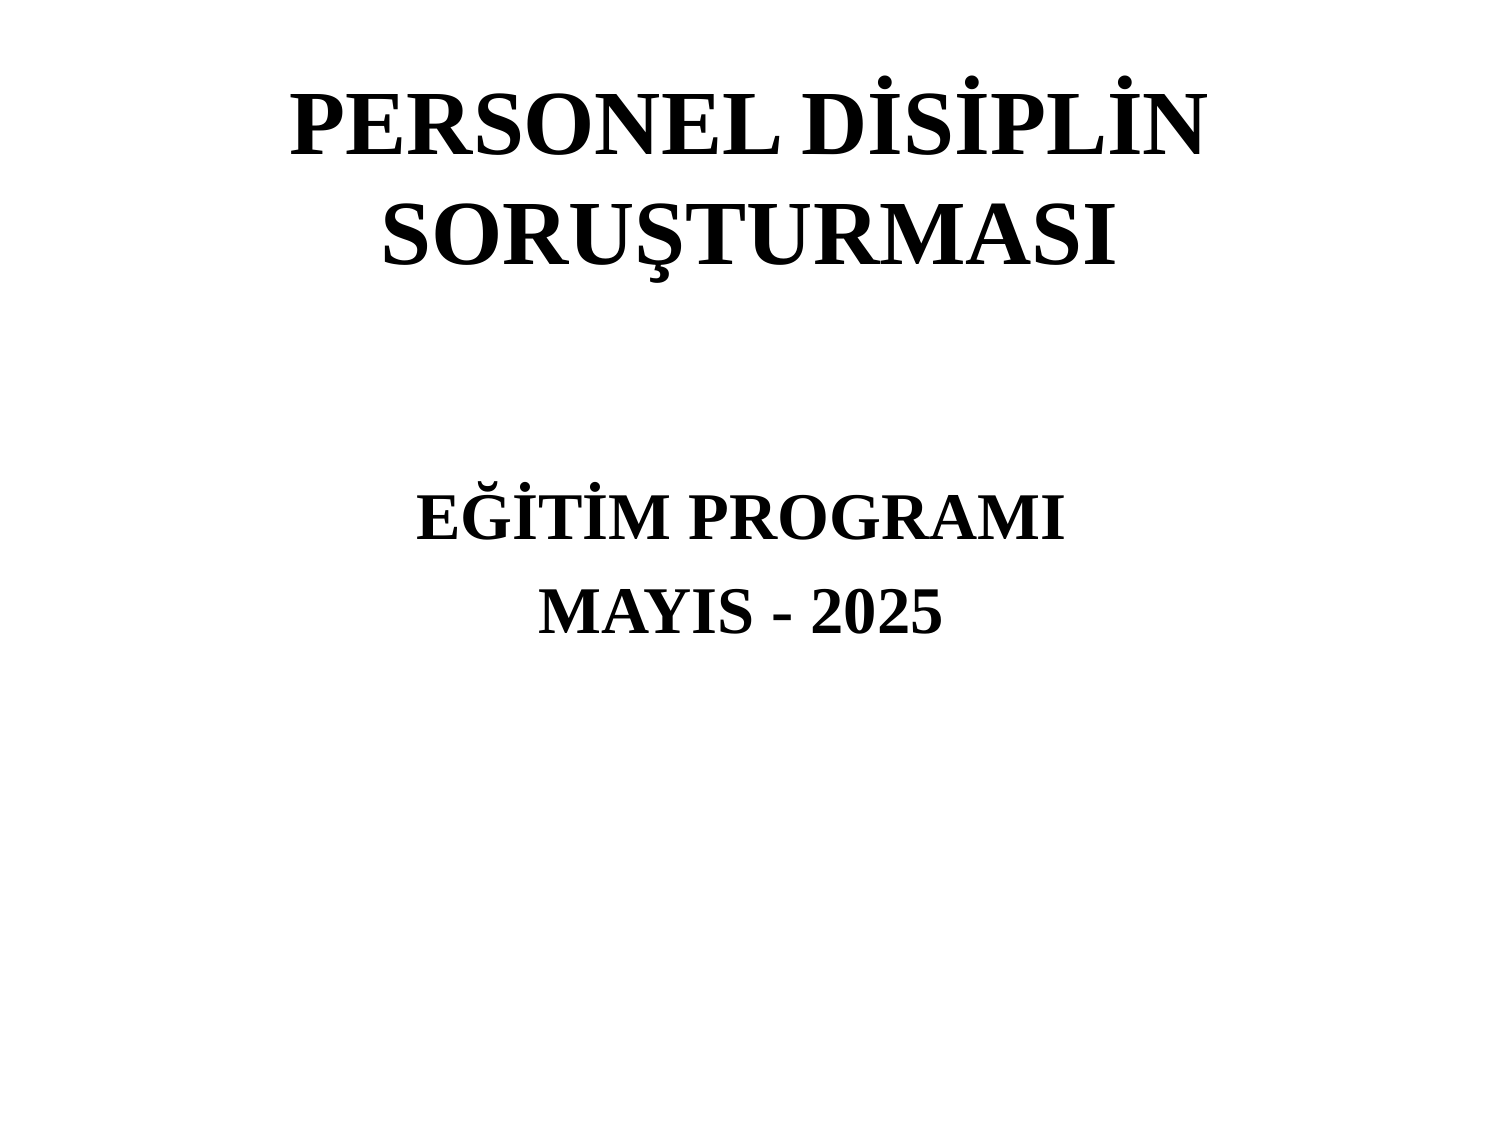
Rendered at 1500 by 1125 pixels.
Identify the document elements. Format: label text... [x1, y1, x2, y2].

title PERSONEL DİSİPLİN SORUŞTURMASI [75, 54, 1425, 278]
list EĞİTİM PROGRAMI MAYIS - 2025 [75, 278, 1425, 1005]
